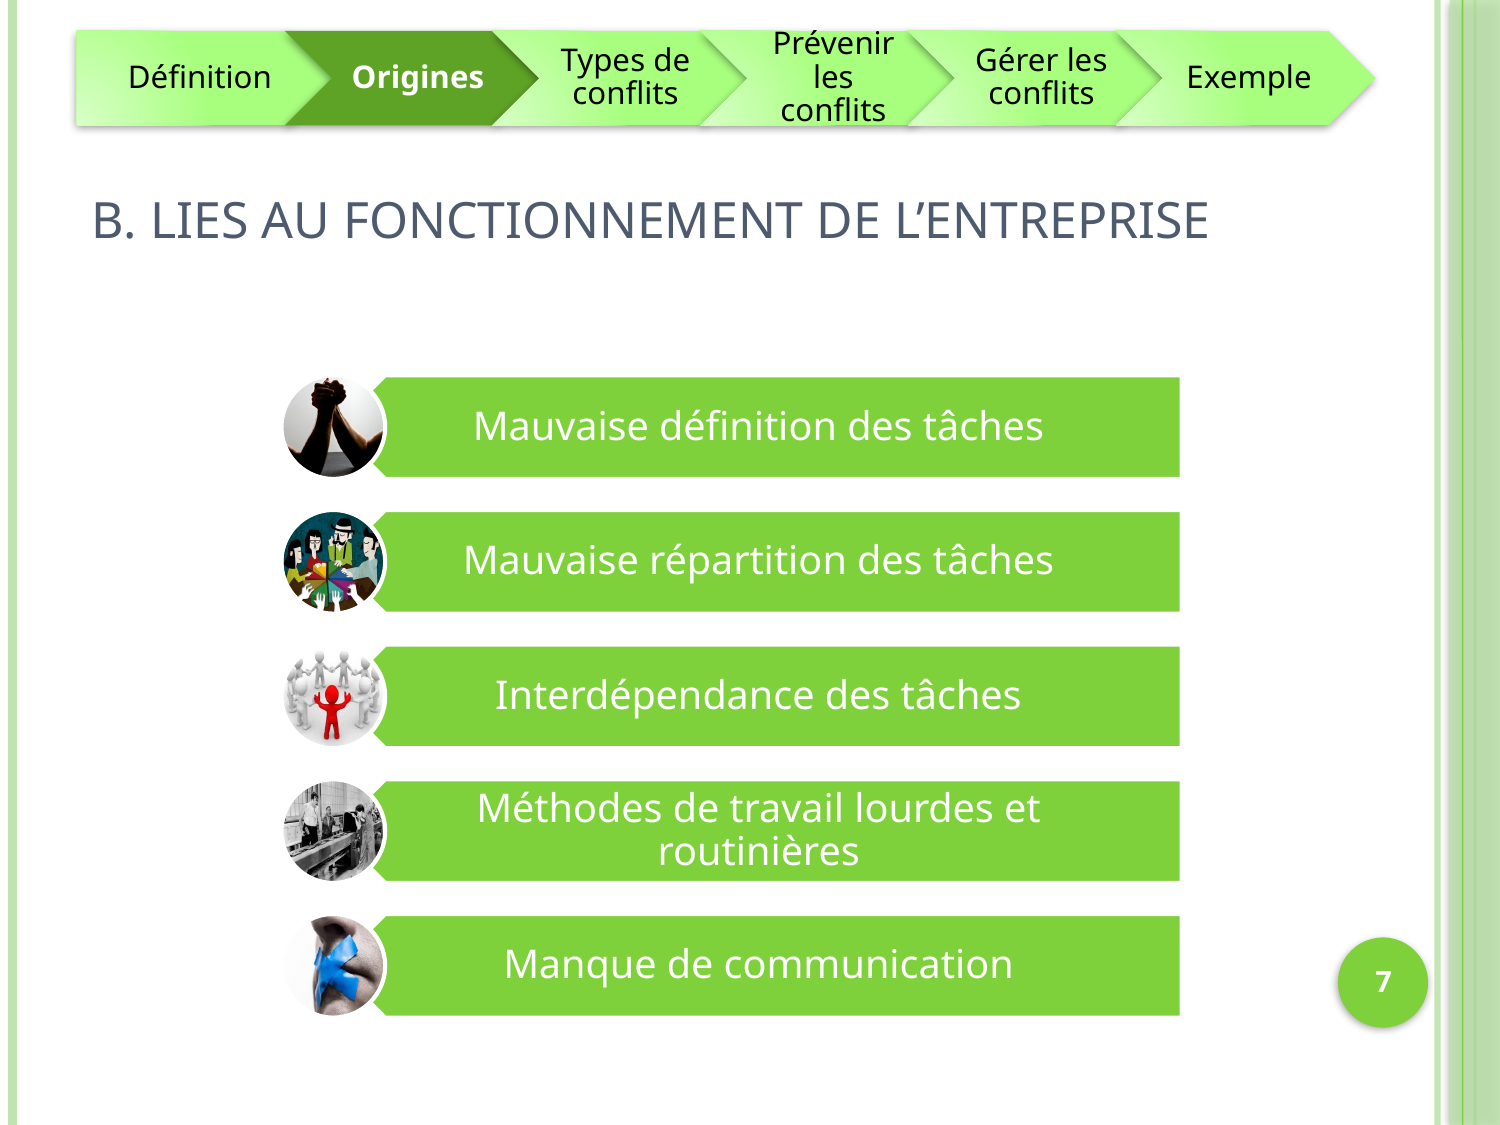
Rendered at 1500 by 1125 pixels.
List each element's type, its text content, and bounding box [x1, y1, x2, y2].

title B. LIES AU FONCTIONNEMENT DE L’ENTREPRISE [76, 160, 1302, 257]
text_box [93, 374, 1370, 1019]
slide_number 7 [1370, 940, 1434, 1026]
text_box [76, 30, 1377, 126]
